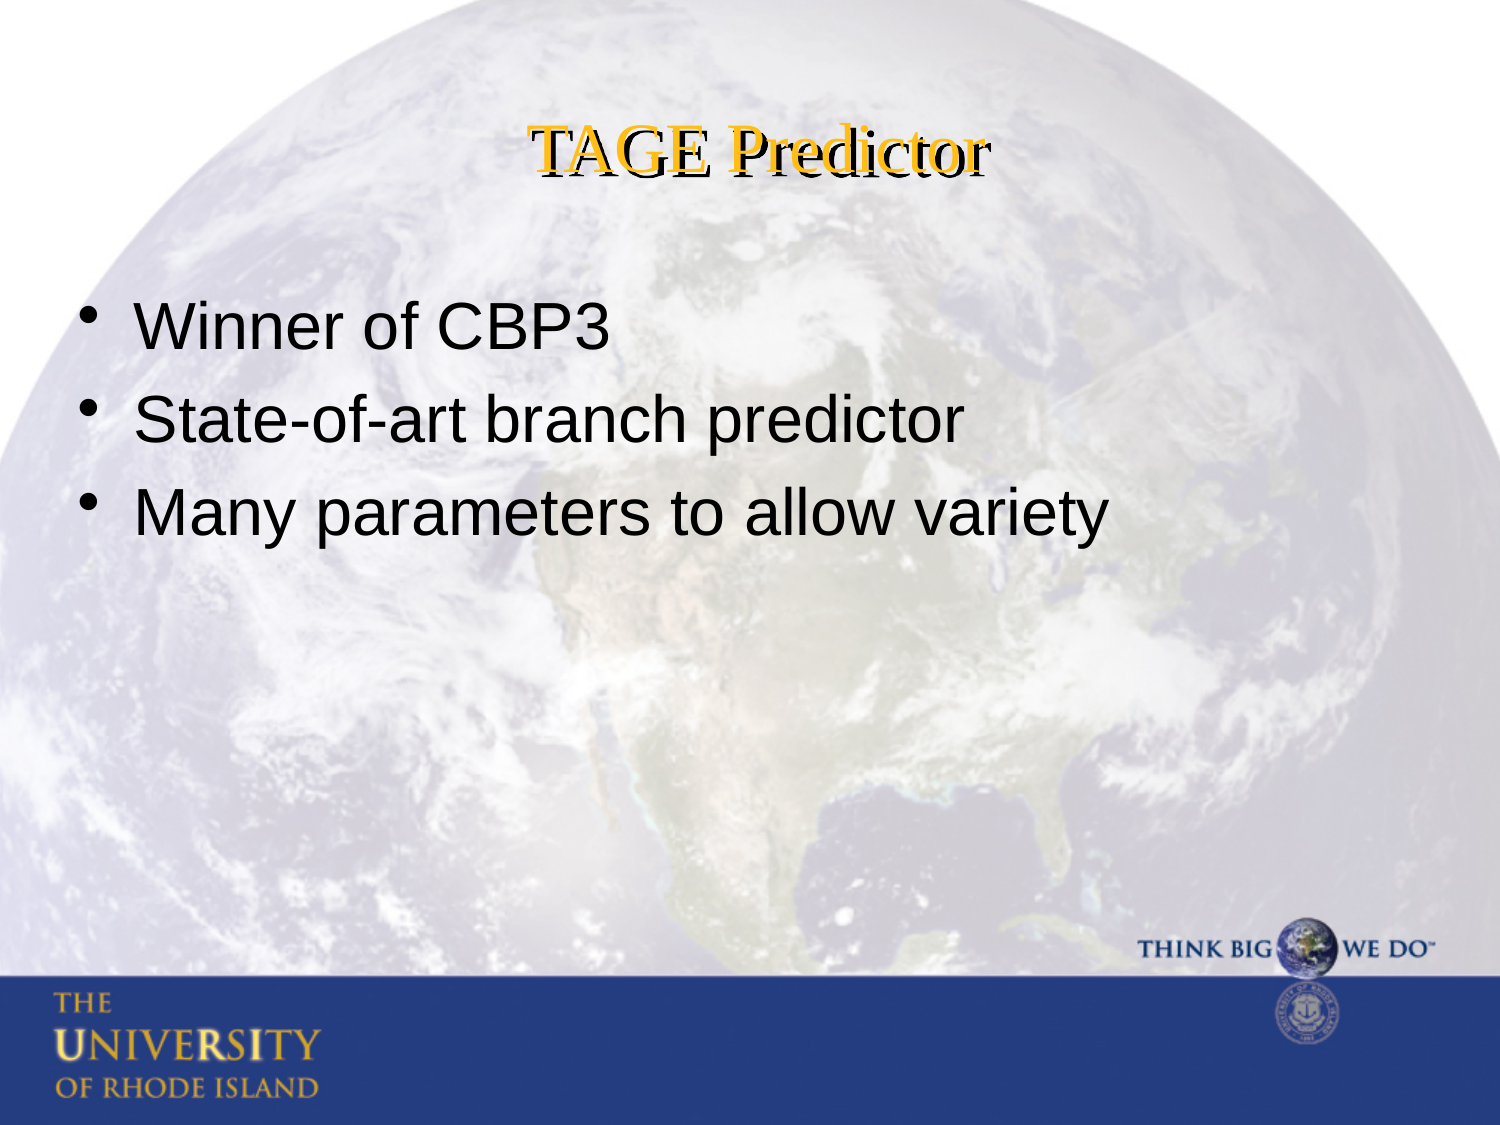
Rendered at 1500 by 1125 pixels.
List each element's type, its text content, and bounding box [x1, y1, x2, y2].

list Winner of CBP3 State-of-art branch predictor Many parameters to allow variety [62, 275, 1450, 900]
picture [0, 0, 1500, 1125]
title TAGE Predictor [75, 50, 1438, 238]
